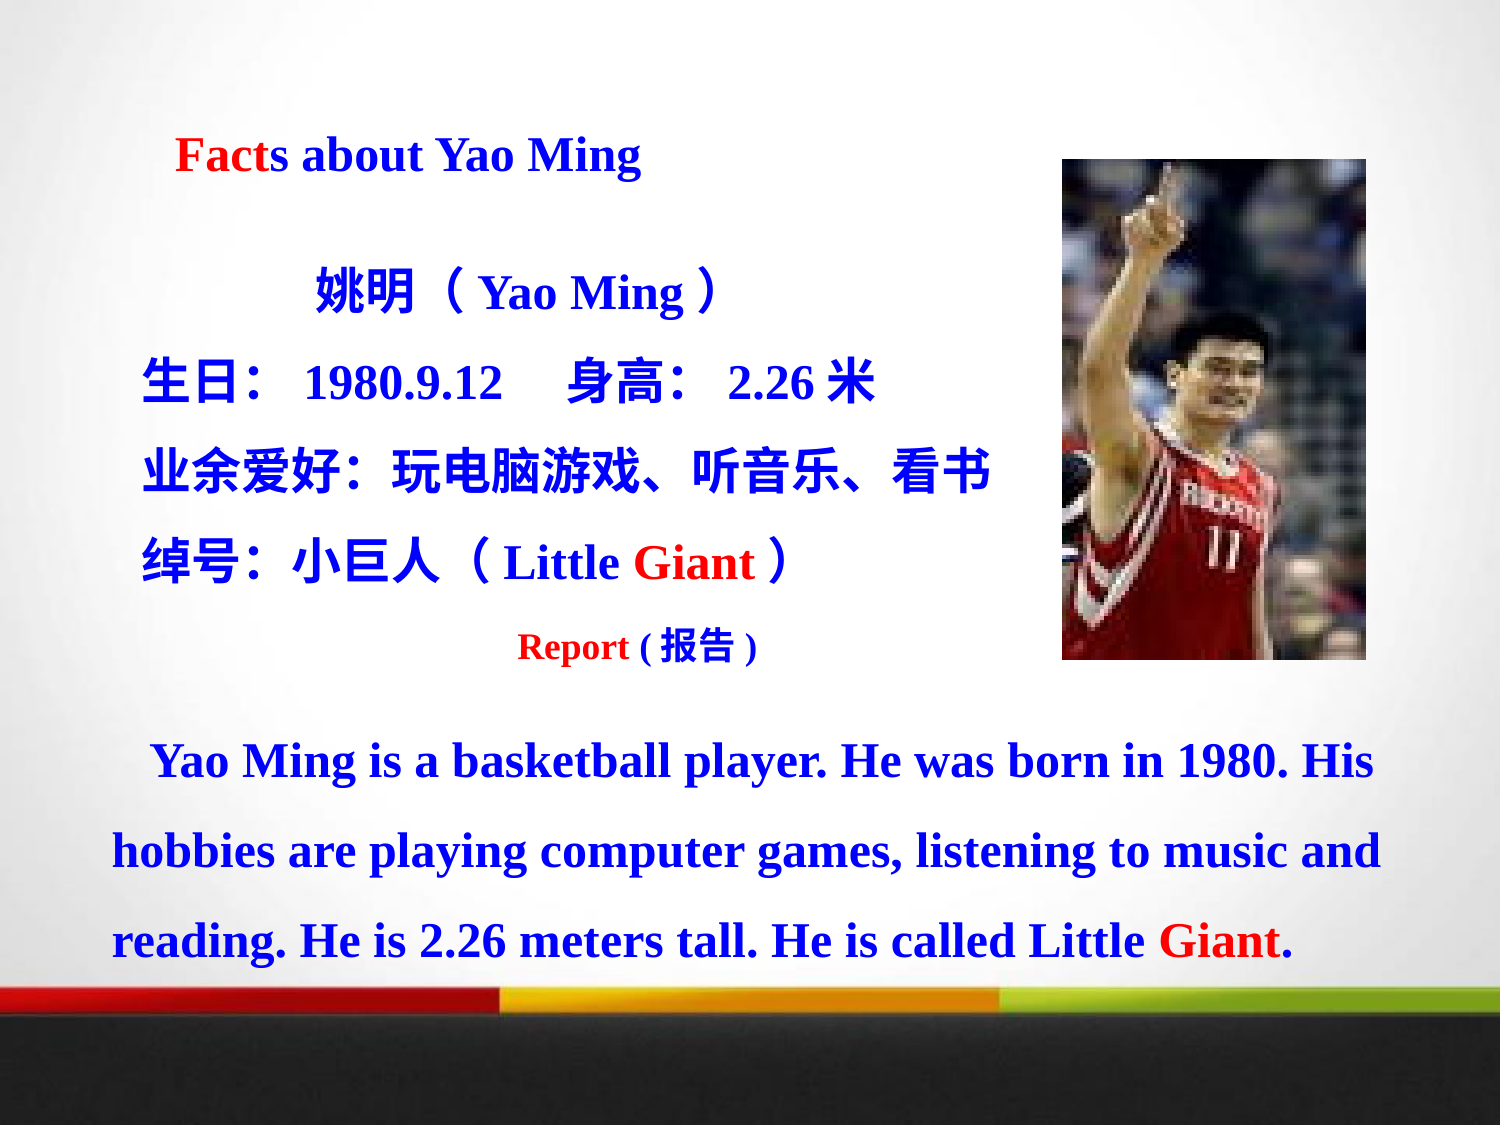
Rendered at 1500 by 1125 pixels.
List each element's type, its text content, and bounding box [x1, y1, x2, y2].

text_box Yao Ming is a basketball player. He was born in 1980. His hobbies are playing computer games, listening to music and reading. He is 2.26 meters tall. He is called Little Giant. [96, 690, 1422, 976]
picture [0, 0, 1500, 1125]
text_box Report (报告) [502, 592, 773, 675]
text_box Facts about Yao Ming [160, 84, 657, 190]
text_box 姚明（Yao Ming） 生日：1980.9.12 身高：2.26米 业余爱好：玩电脑游戏、听音乐、看书 绰号：小巨人（Little Giant） [126, 222, 1050, 598]
